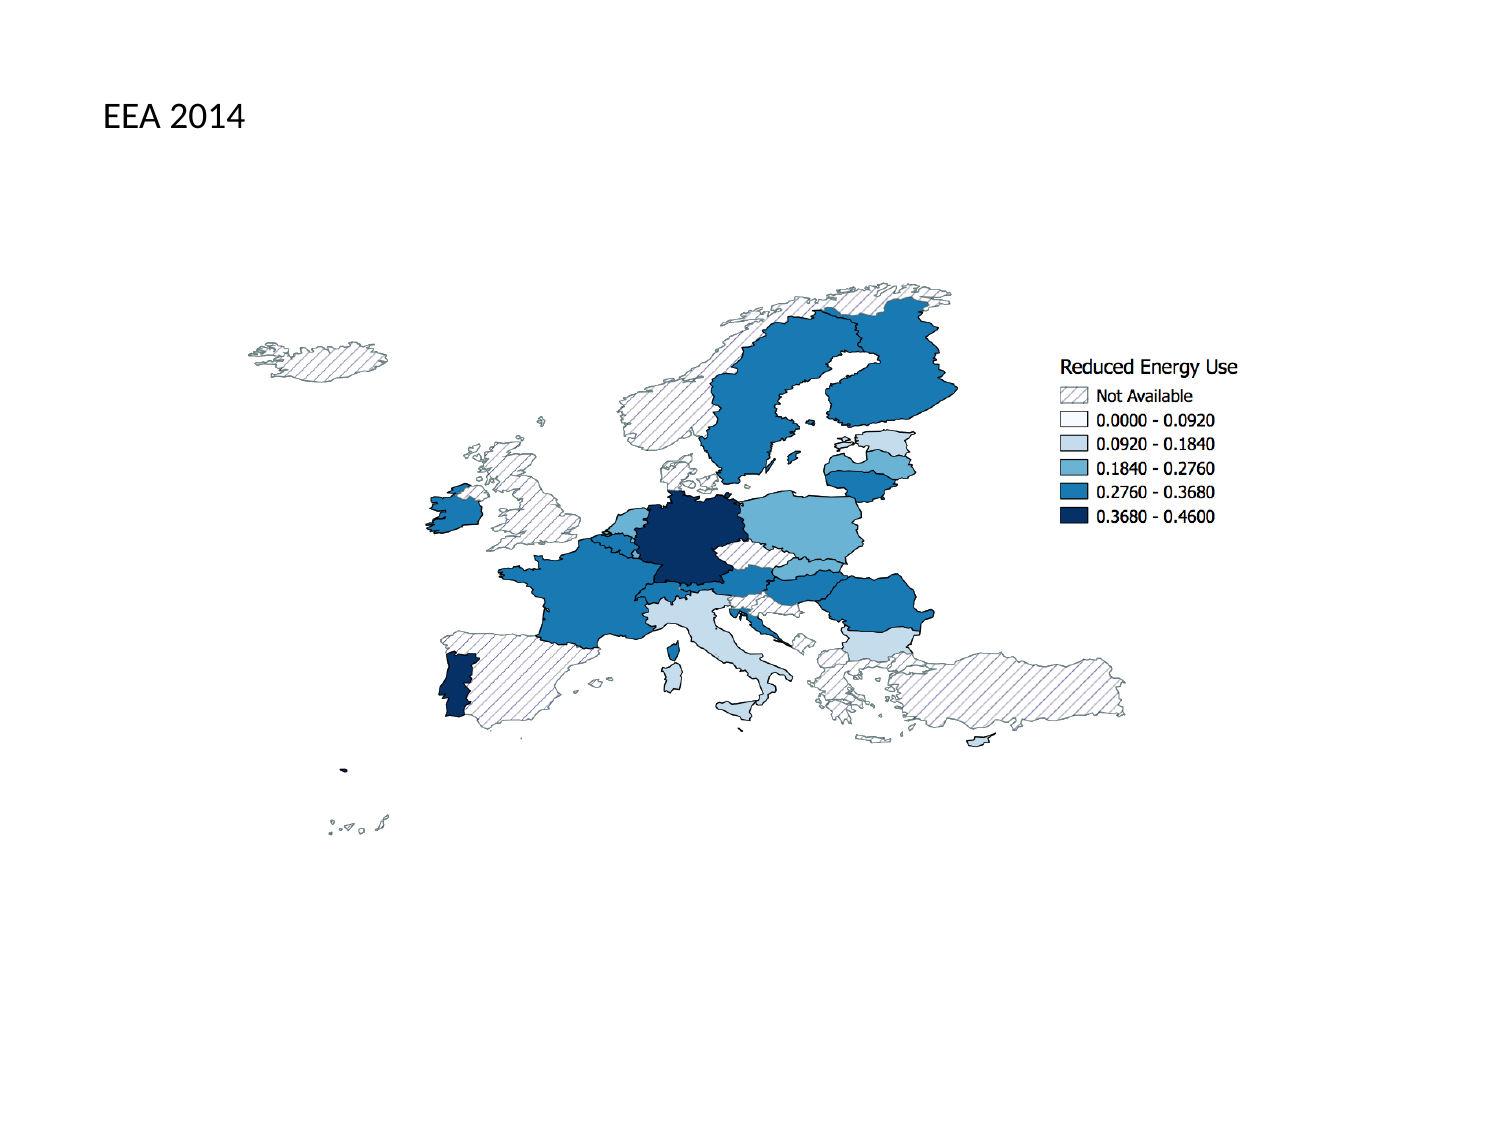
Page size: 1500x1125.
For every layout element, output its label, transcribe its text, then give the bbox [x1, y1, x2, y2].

text_box EEA 2014 [88, 83, 404, 144]
picture [247, 267, 1253, 858]
